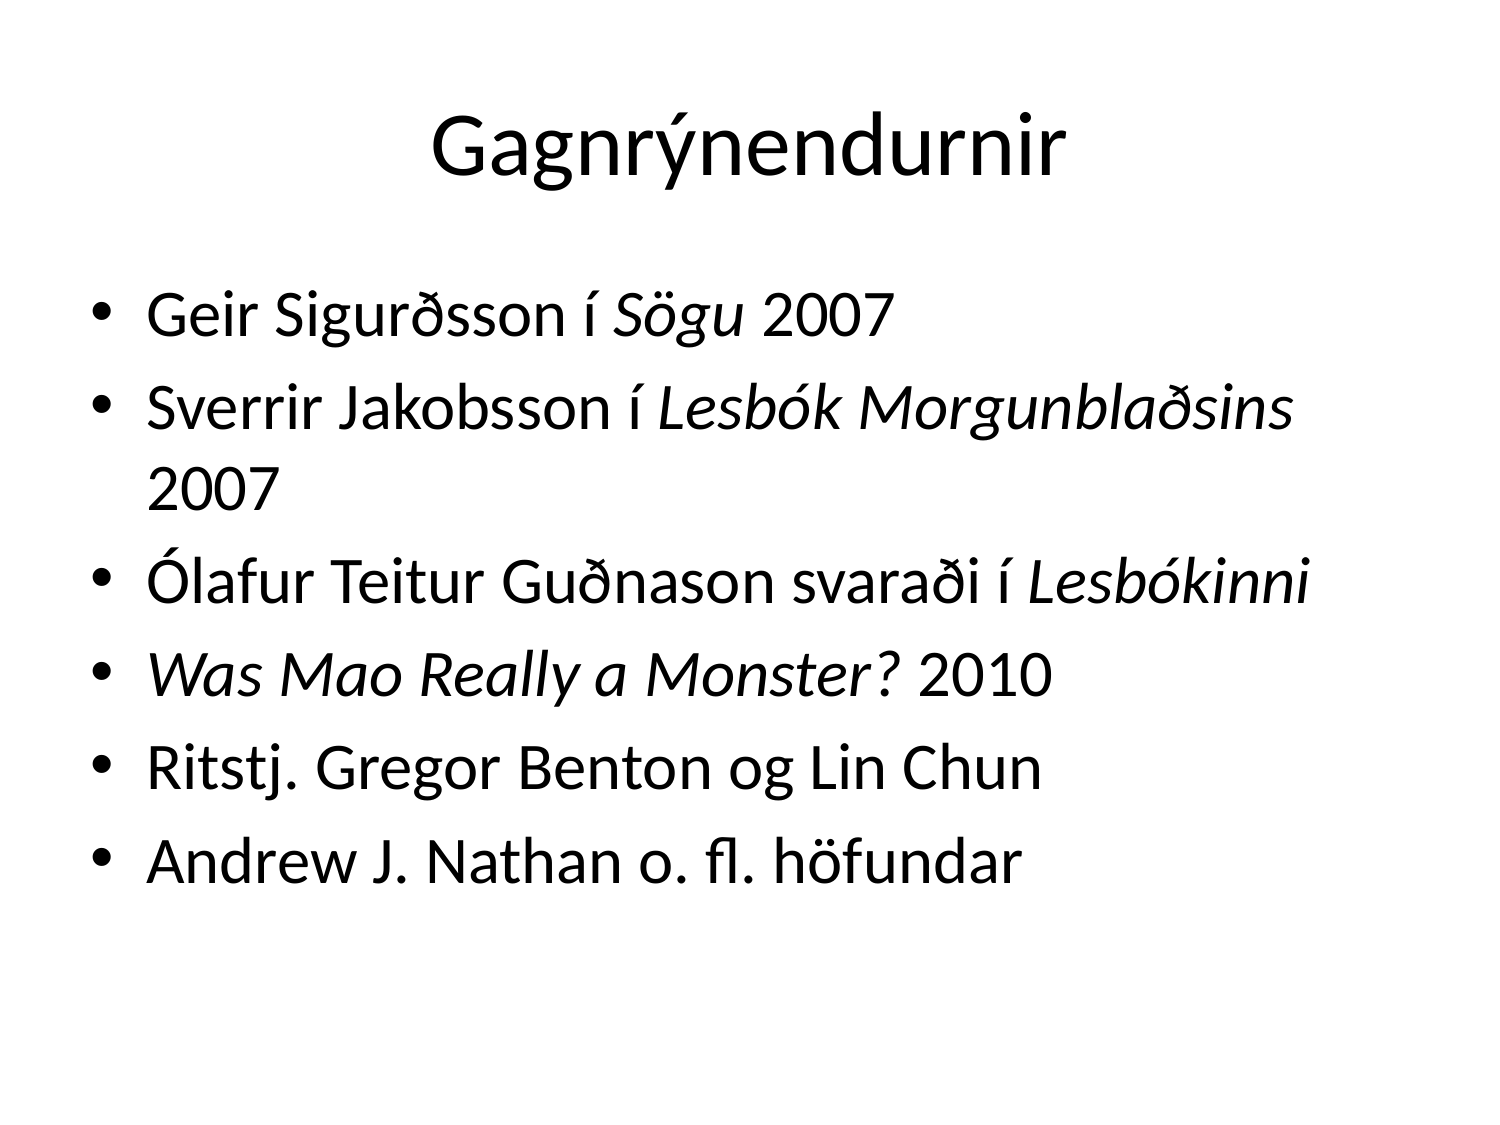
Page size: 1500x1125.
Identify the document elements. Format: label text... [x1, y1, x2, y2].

title Gagnrýnendurnir [75, 45, 1425, 233]
list Geir Sigurðsson í Sögu 2007 Sverrir Jakobsson í Lesbók Morgunblaðsins 2007 Ólafur Teitur Guðnason svaraði í Lesbókinni Was Mao Really a Monster? 2010 Ritstj. Gregor Benton og Lin Chun Andrew J. Nathan o. fl. höfundar [75, 262, 1425, 1005]
